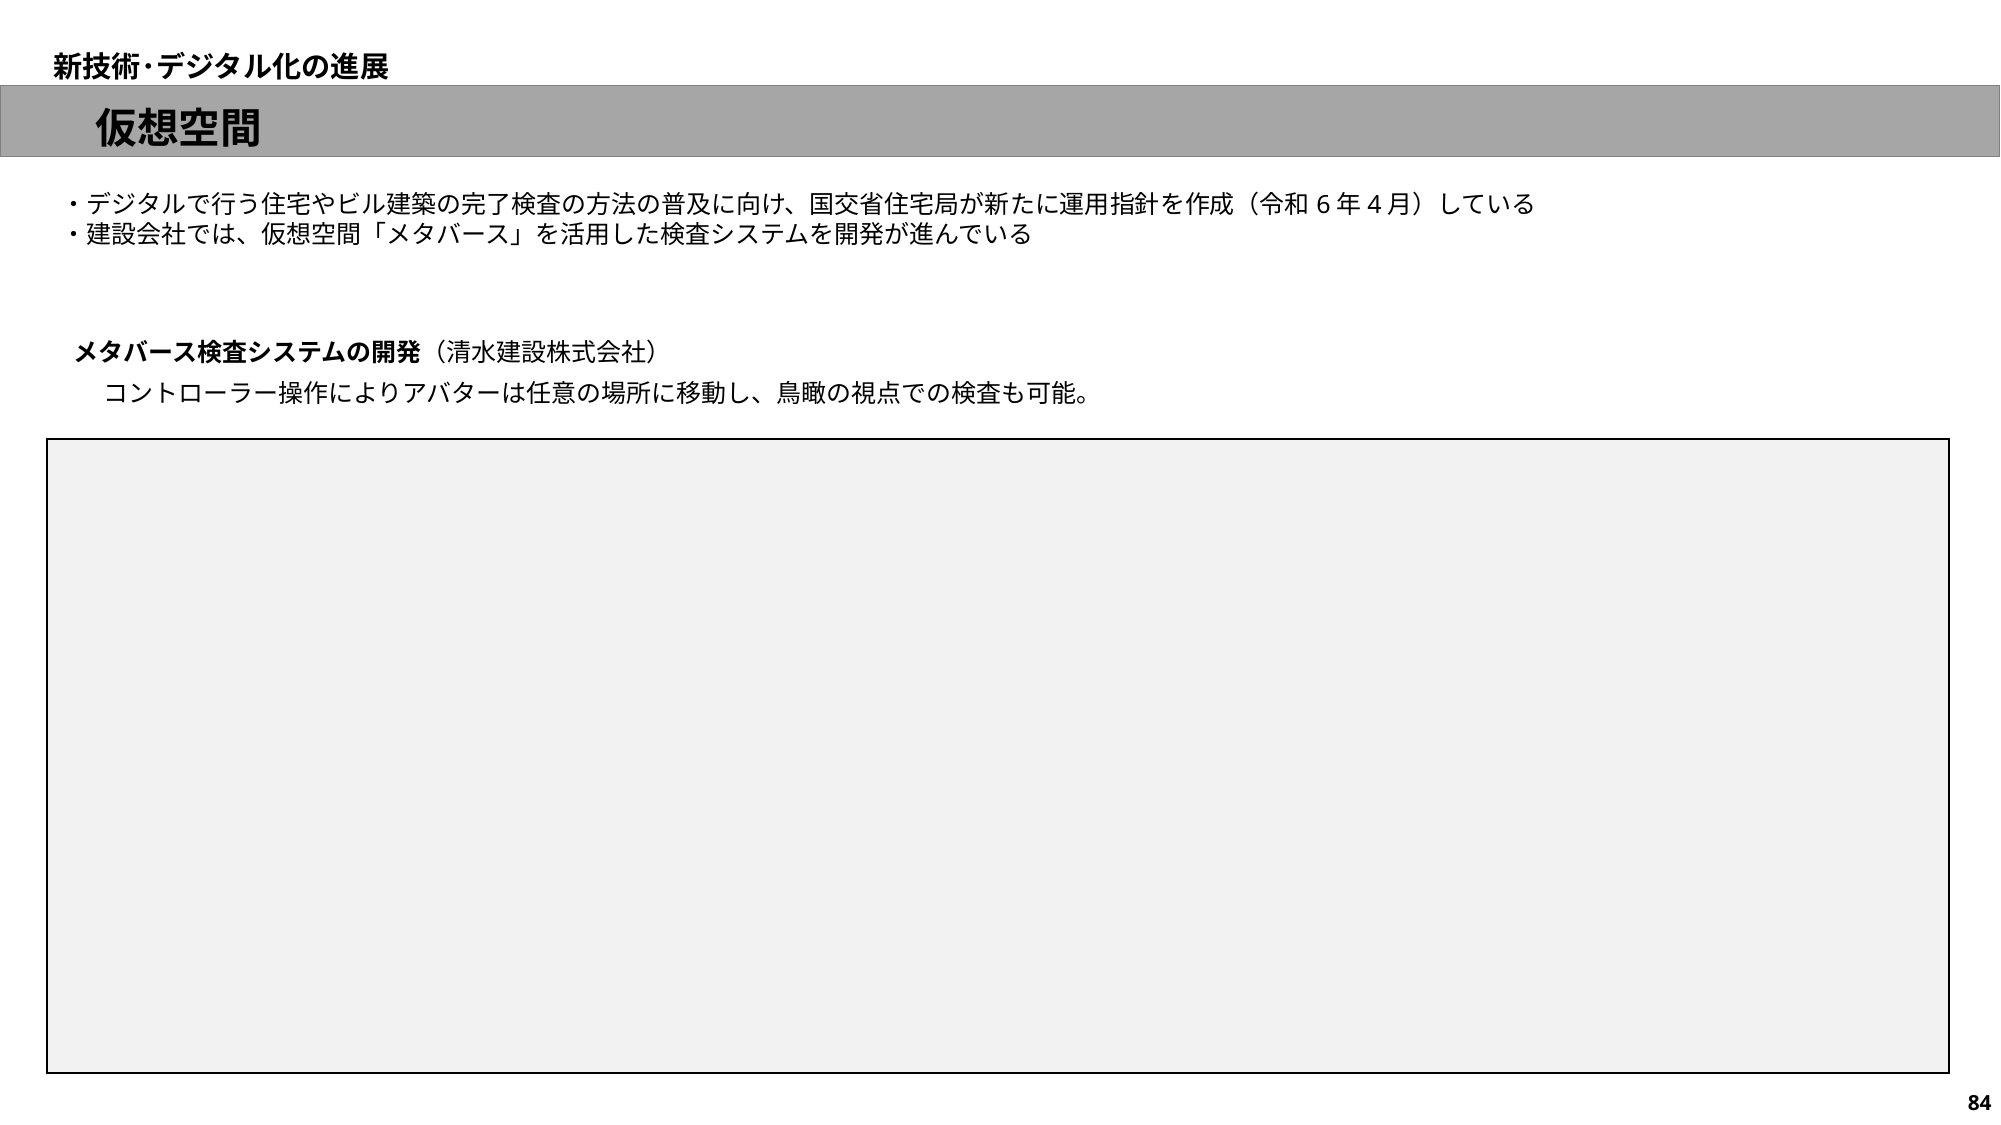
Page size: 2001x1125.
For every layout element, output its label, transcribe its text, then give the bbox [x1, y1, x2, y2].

text_box 仮想空間 [52, 94, 1533, 149]
text_box [46, 438, 1950, 1074]
text_box [0, 85, 2000, 157]
text_box メタバース検査システムの開発（清水建設株式会社） [58, 324, 888, 367]
slide_number 84 [1935, 1082, 1992, 1125]
text_box コントローラー操作によりアバターは任意の場所に移動し、鳥瞰の視点での検査も可能。 [88, 366, 1856, 408]
text_box 新技術･デジタル化の進展 [53, 47, 1138, 83]
text_box ・デジタルで行う住宅やビル建築の完了検査の方法の普及に向け、国交省住宅局が新たに運用指針を作成（令和6年4月）している ・建設会社では、仮想空間「メタバース」を活用した検査システムを開発が進んでいる [47, 177, 1937, 249]
